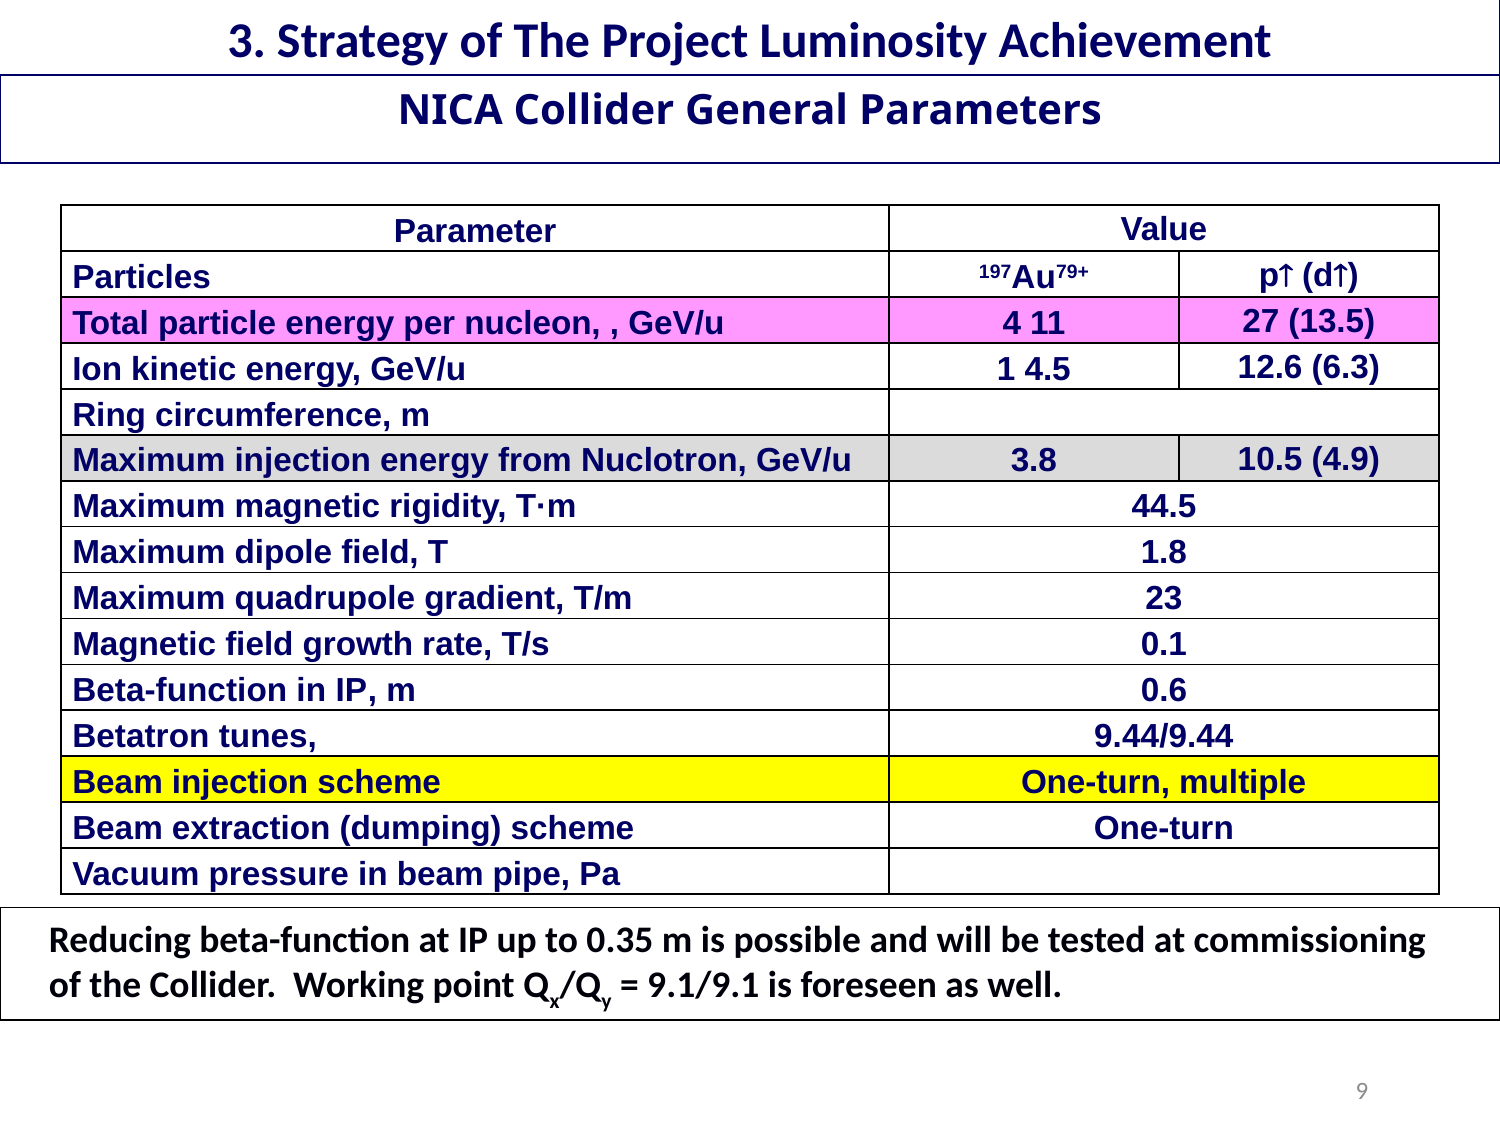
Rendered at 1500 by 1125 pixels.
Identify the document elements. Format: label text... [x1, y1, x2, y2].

text_box [977, 338, 1008, 444]
text_box Reducing beta-function at IP up to 0.35 m is possible and will be tested at commissioning of the Collider. Working point Qx/Qy = 9.1/9.1 is foreseen as well. [0, 907, 1500, 1021]
slide_number 9 [1045, 1059, 1384, 1119]
text_box 3. Strategy of The Project Luminosity Achievement [0, 0, 1500, 75]
text_box NICA Collider General Parameters [0, 75, 1500, 164]
